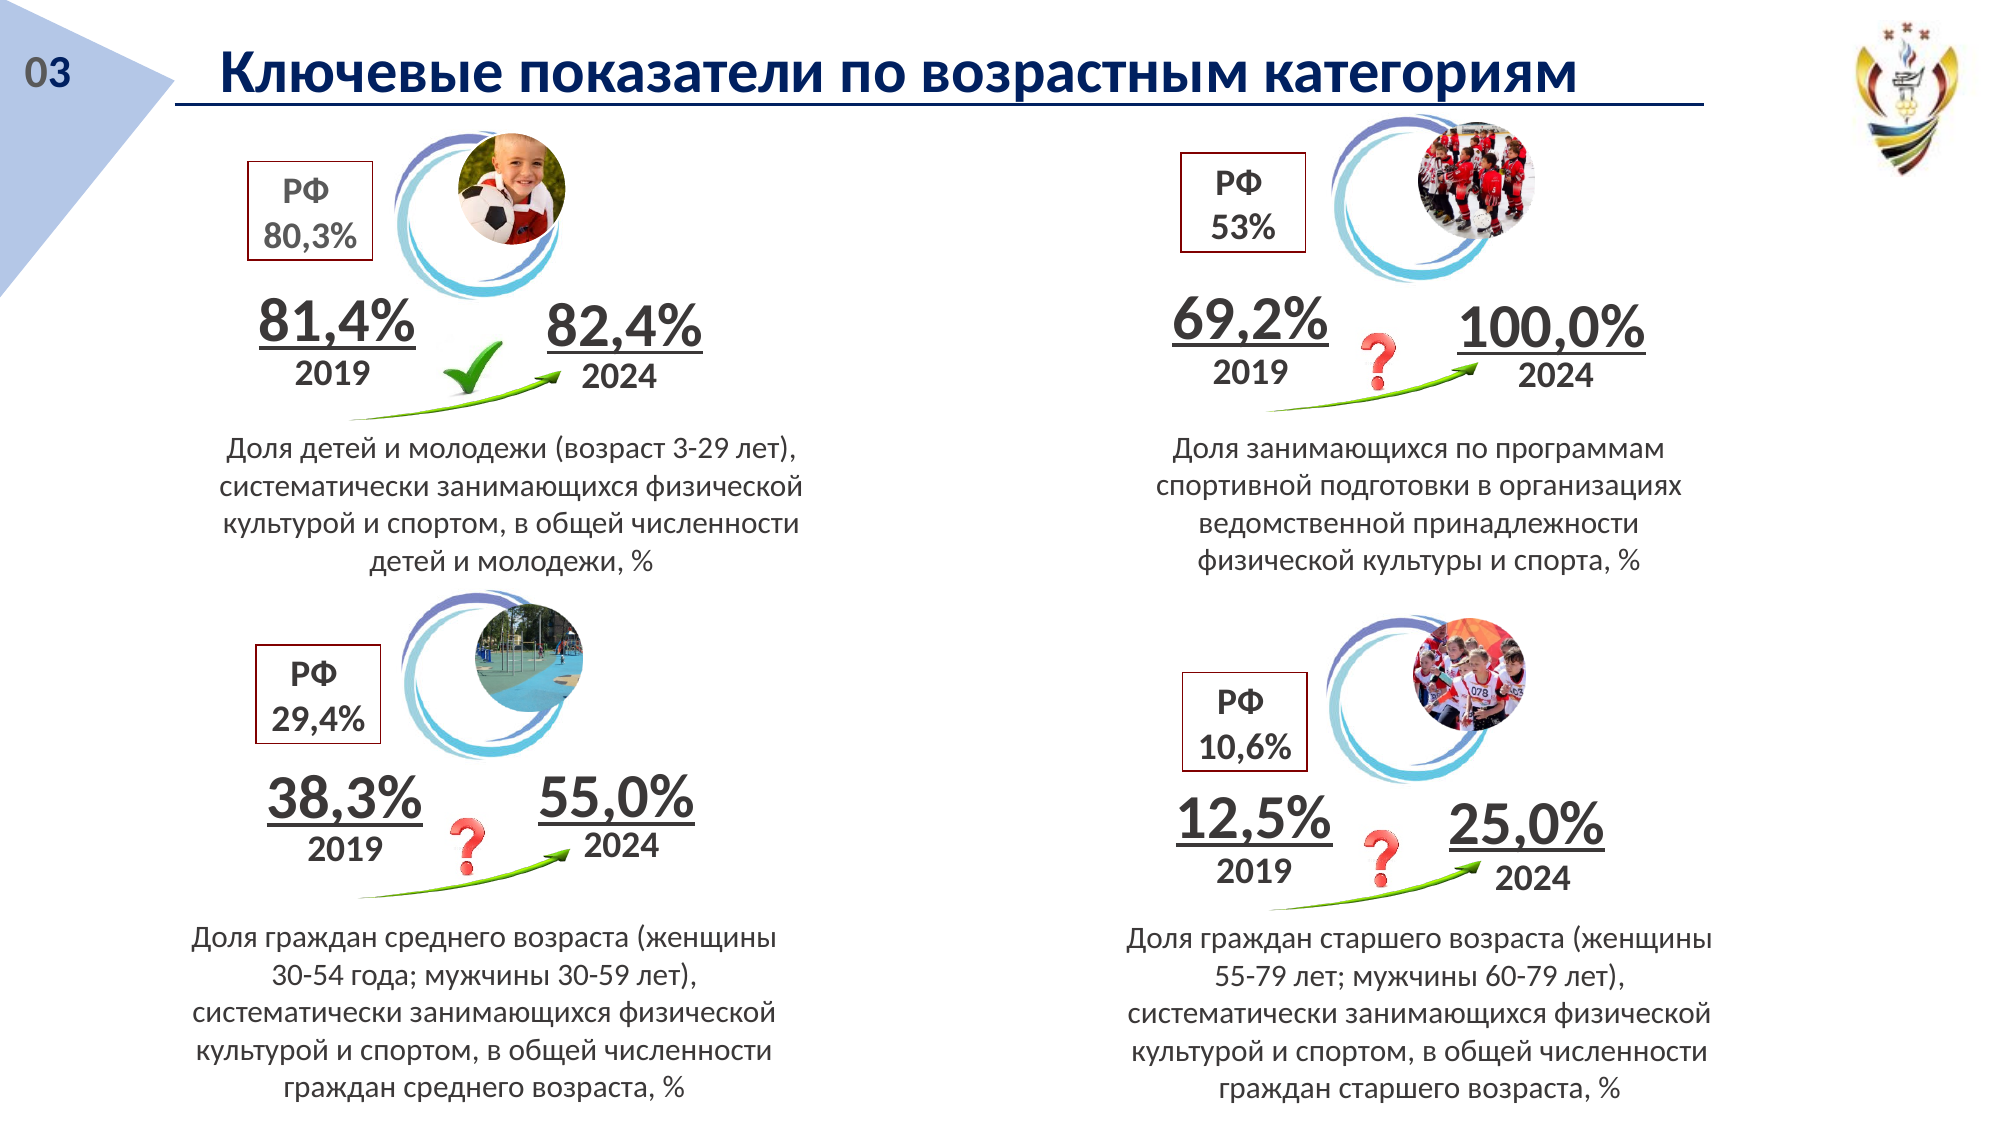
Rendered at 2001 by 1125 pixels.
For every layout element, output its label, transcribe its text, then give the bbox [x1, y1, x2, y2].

text_box 2019 [1179, 846, 1253, 890]
picture [1250, 327, 1509, 423]
text_box 2019 [270, 831, 342, 861]
picture [345, 122, 608, 308]
picture [1282, 105, 1545, 292]
text_box 03 [9, 33, 86, 104]
text_box Доля детей и молодежи (возраст 3-29 лет), систематически занимающихся физической культурой и спортом, в общей численности детей и молодежи, % [201, 427, 823, 578]
text_box РФ 10,6% [1182, 671, 1276, 772]
text_box 2024 [560, 350, 679, 396]
text_box 2024 [566, 814, 677, 871]
text_box Ключевые показатели по возрастным категориям [205, 19, 1762, 115]
picture [352, 581, 615, 768]
picture [1276, 606, 1540, 793]
text_box Доля граждан среднего возраста (женщины 30-54 года; мужчины 30-59 лет), систематически занимающихся физической культурой и спортом, в общей численности граждан среднего возраста, % [174, 903, 796, 1117]
text_box 69,2% [1133, 267, 1368, 362]
picture [1253, 824, 1512, 922]
text_box 2019 [257, 349, 408, 391]
text_box 12,5% [1152, 766, 1356, 861]
text_box 100,0% [1434, 275, 1669, 370]
text_box РФ 80,3% [247, 161, 345, 261]
picture [333, 334, 592, 432]
text_box 81,4% [239, 269, 436, 364]
text_box 2019 [1175, 353, 1250, 386]
text_box 38,3% [210, 746, 481, 841]
text_box [0, 0, 177, 300]
text_box РФ 53% [1180, 152, 1282, 253]
text_box 82,4% [521, 274, 729, 369]
picture [1828, 20, 1985, 177]
text_box Доля граждан старшего возраста (женщины 55-79 лет; мужчины 60-79 лет), систематически занимающихся физической культурой и спортом, в общей численности граждан старшего возраста, % [1109, 914, 1731, 1108]
text_box 2024 [1512, 854, 1589, 897]
picture [342, 812, 601, 910]
text_box 25,0% [1427, 772, 1627, 866]
text_box 55,0% [481, 745, 752, 840]
text_box Доля занимающихся по программам спортивной подготовки в организациях ведомственной принадлежности физической культуры и спорта, % [1120, 426, 1718, 577]
text_box 2024 [1509, 350, 1612, 395]
text_box РФ 29,4% [255, 644, 352, 745]
